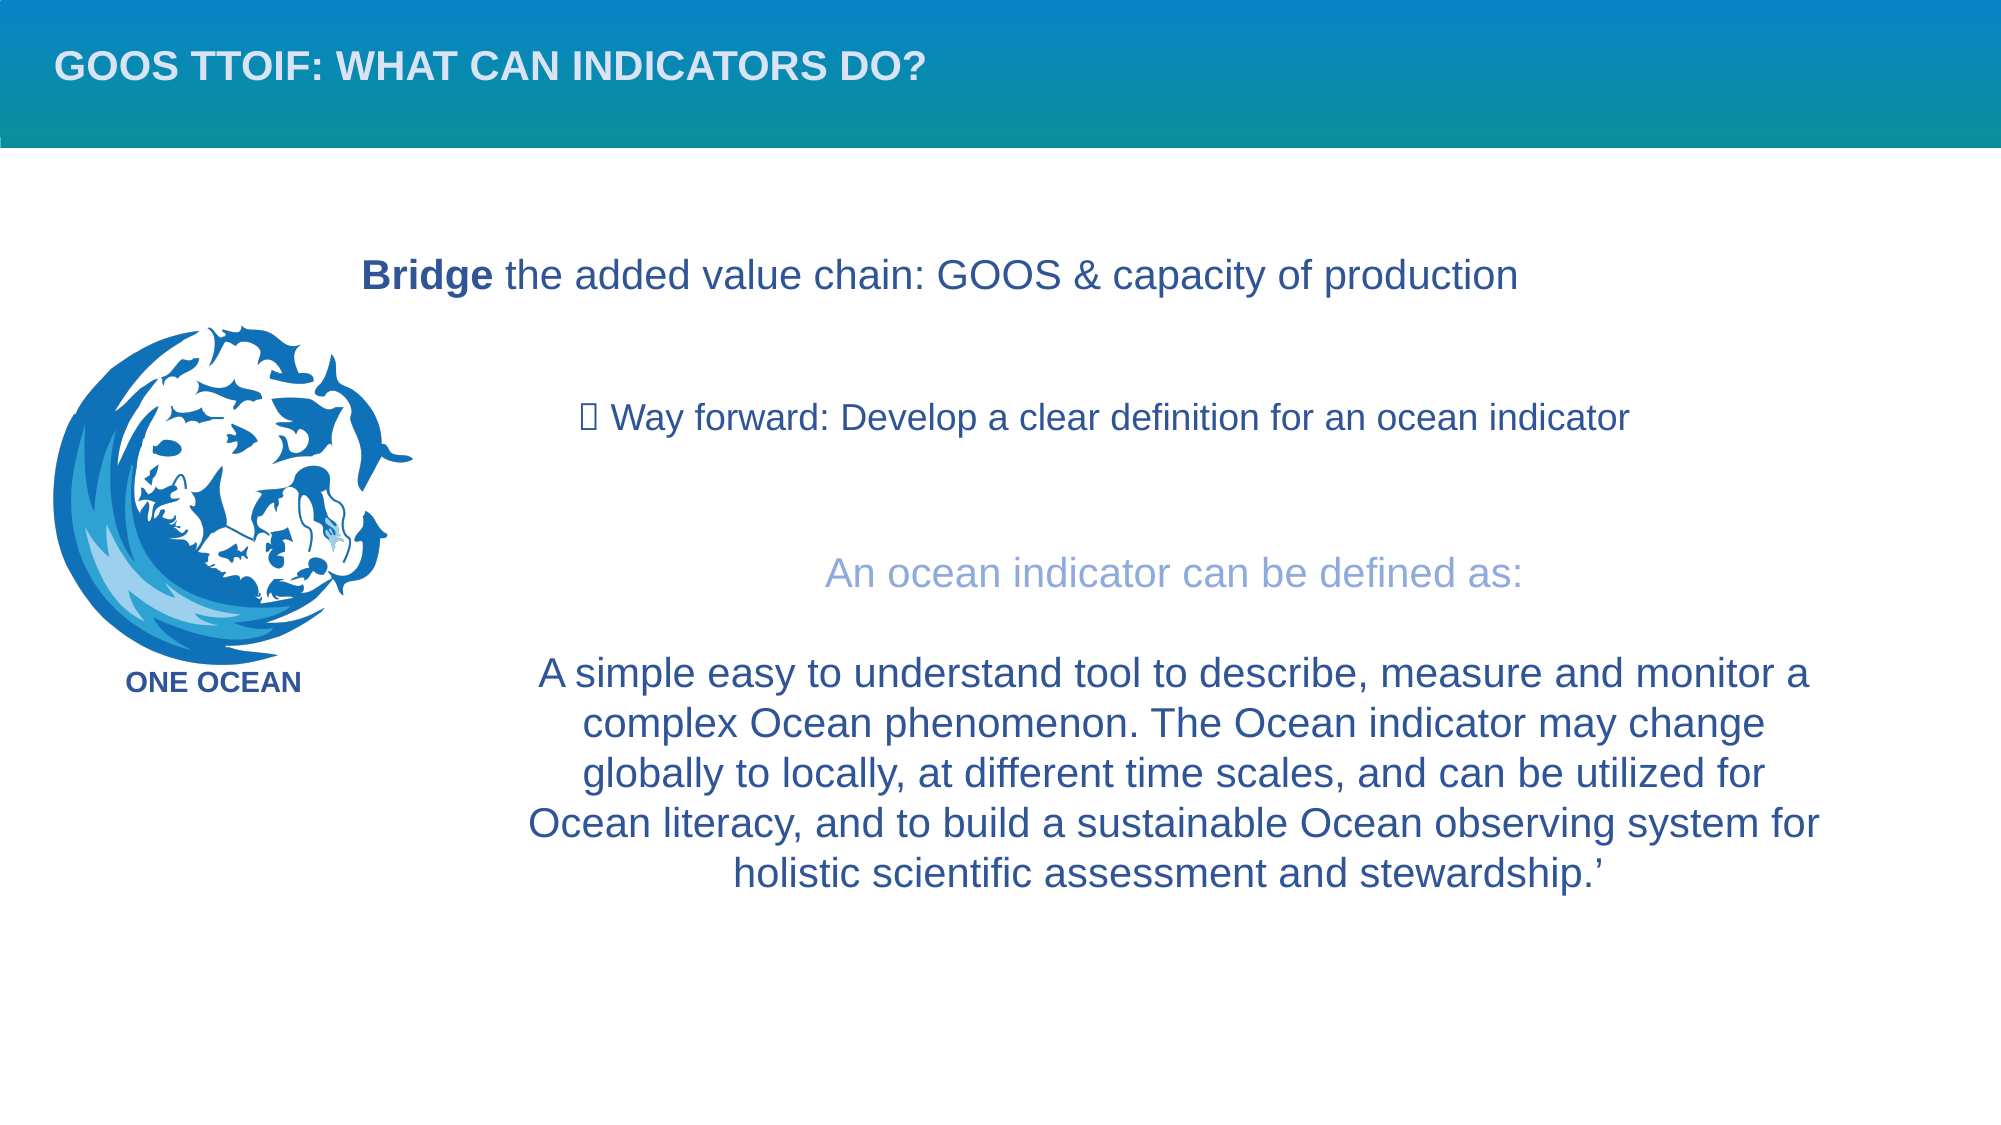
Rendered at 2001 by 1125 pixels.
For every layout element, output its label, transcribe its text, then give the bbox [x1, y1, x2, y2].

text_box  Way forward: Develop a clear definition for an ocean indicator [562, 385, 1646, 446]
text_box Bridge the added value chain: GOOS & capacity of production [346, 240, 1546, 306]
text_box ONE OCEAN [110, 673, 318, 706]
text_box [0, 0, 2000, 148]
picture [53, 325, 413, 665]
text_box GOOS TTOIF: WHAT CAN INDICATORS DO? [39, 31, 943, 97]
text_box An ocean indicator can be defined as: A simple easy to understand tool to describe, measure and monitor a complex Ocean phenomenon. The Ocean indicator may change globally to locally, at different time scales, and can be utilized for Ocean literacy, and to build a sustainable Ocean observing system for holistic scientific assessment and stewardship.’ [505, 538, 1844, 904]
